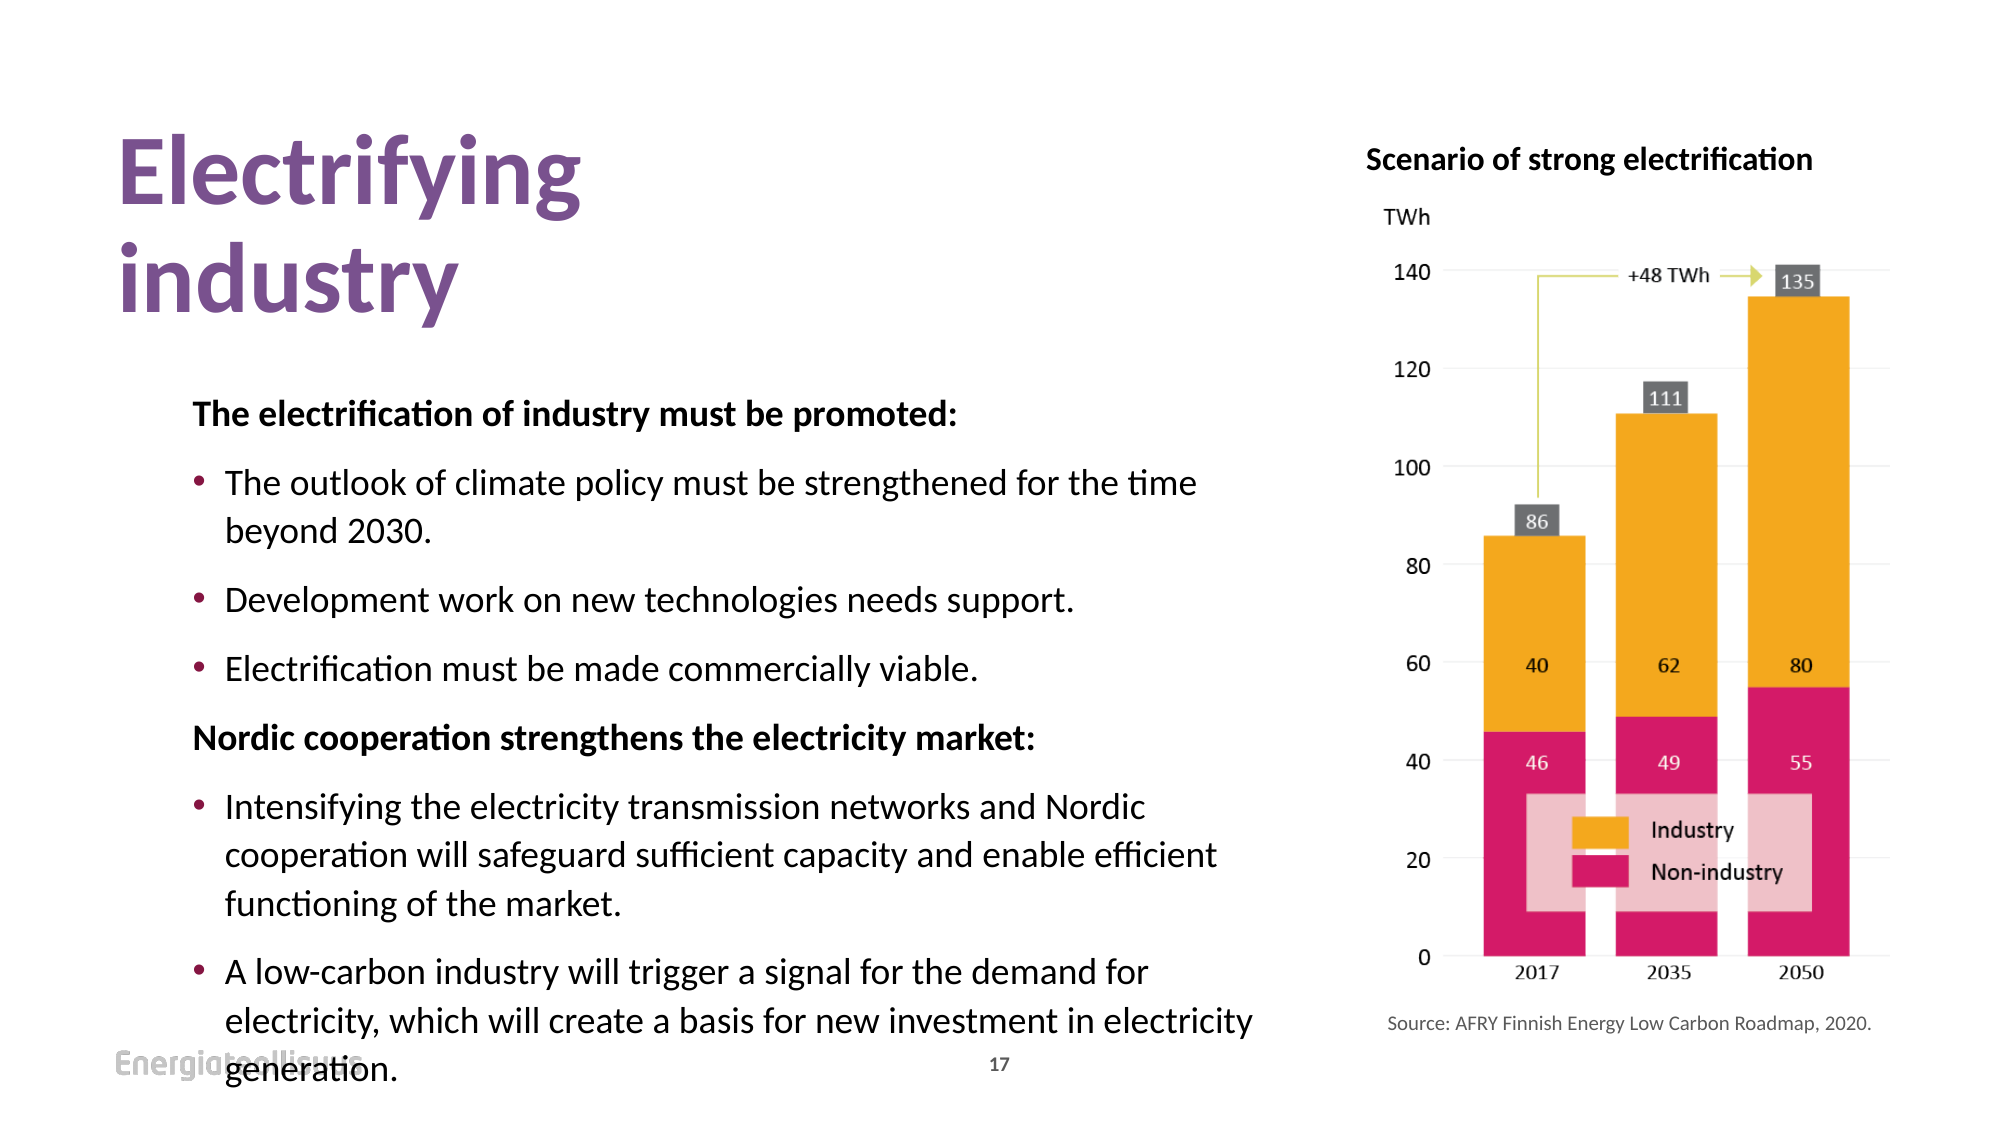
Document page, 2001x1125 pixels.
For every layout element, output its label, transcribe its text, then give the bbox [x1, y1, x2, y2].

text_box Source: AFRY Finnish Energy Low Carbon Roadmap, 2020. [1373, 1002, 1896, 1043]
title Electrifying industry [102, 95, 942, 356]
text_box Scenario of strong electrification [1351, 130, 1935, 185]
text_box The electrification of industry must be promoted: The outlook of climate policy must be strengthened for the time beyond 2030. Development work on new technologies needs support. Electrification must be made commercially viable. Nordic cooperation strengthens the electricity market: Intensifying the electricity transmission networks and Nordic cooperation will safeguard sufficient capacity and enable efficient functioning of the market. A low-carbon industry will trigger a signal for the demand for electricity, which will create a basis for new investment in electricity generation. [102, 378, 1330, 1097]
picture [1366, 199, 1890, 987]
